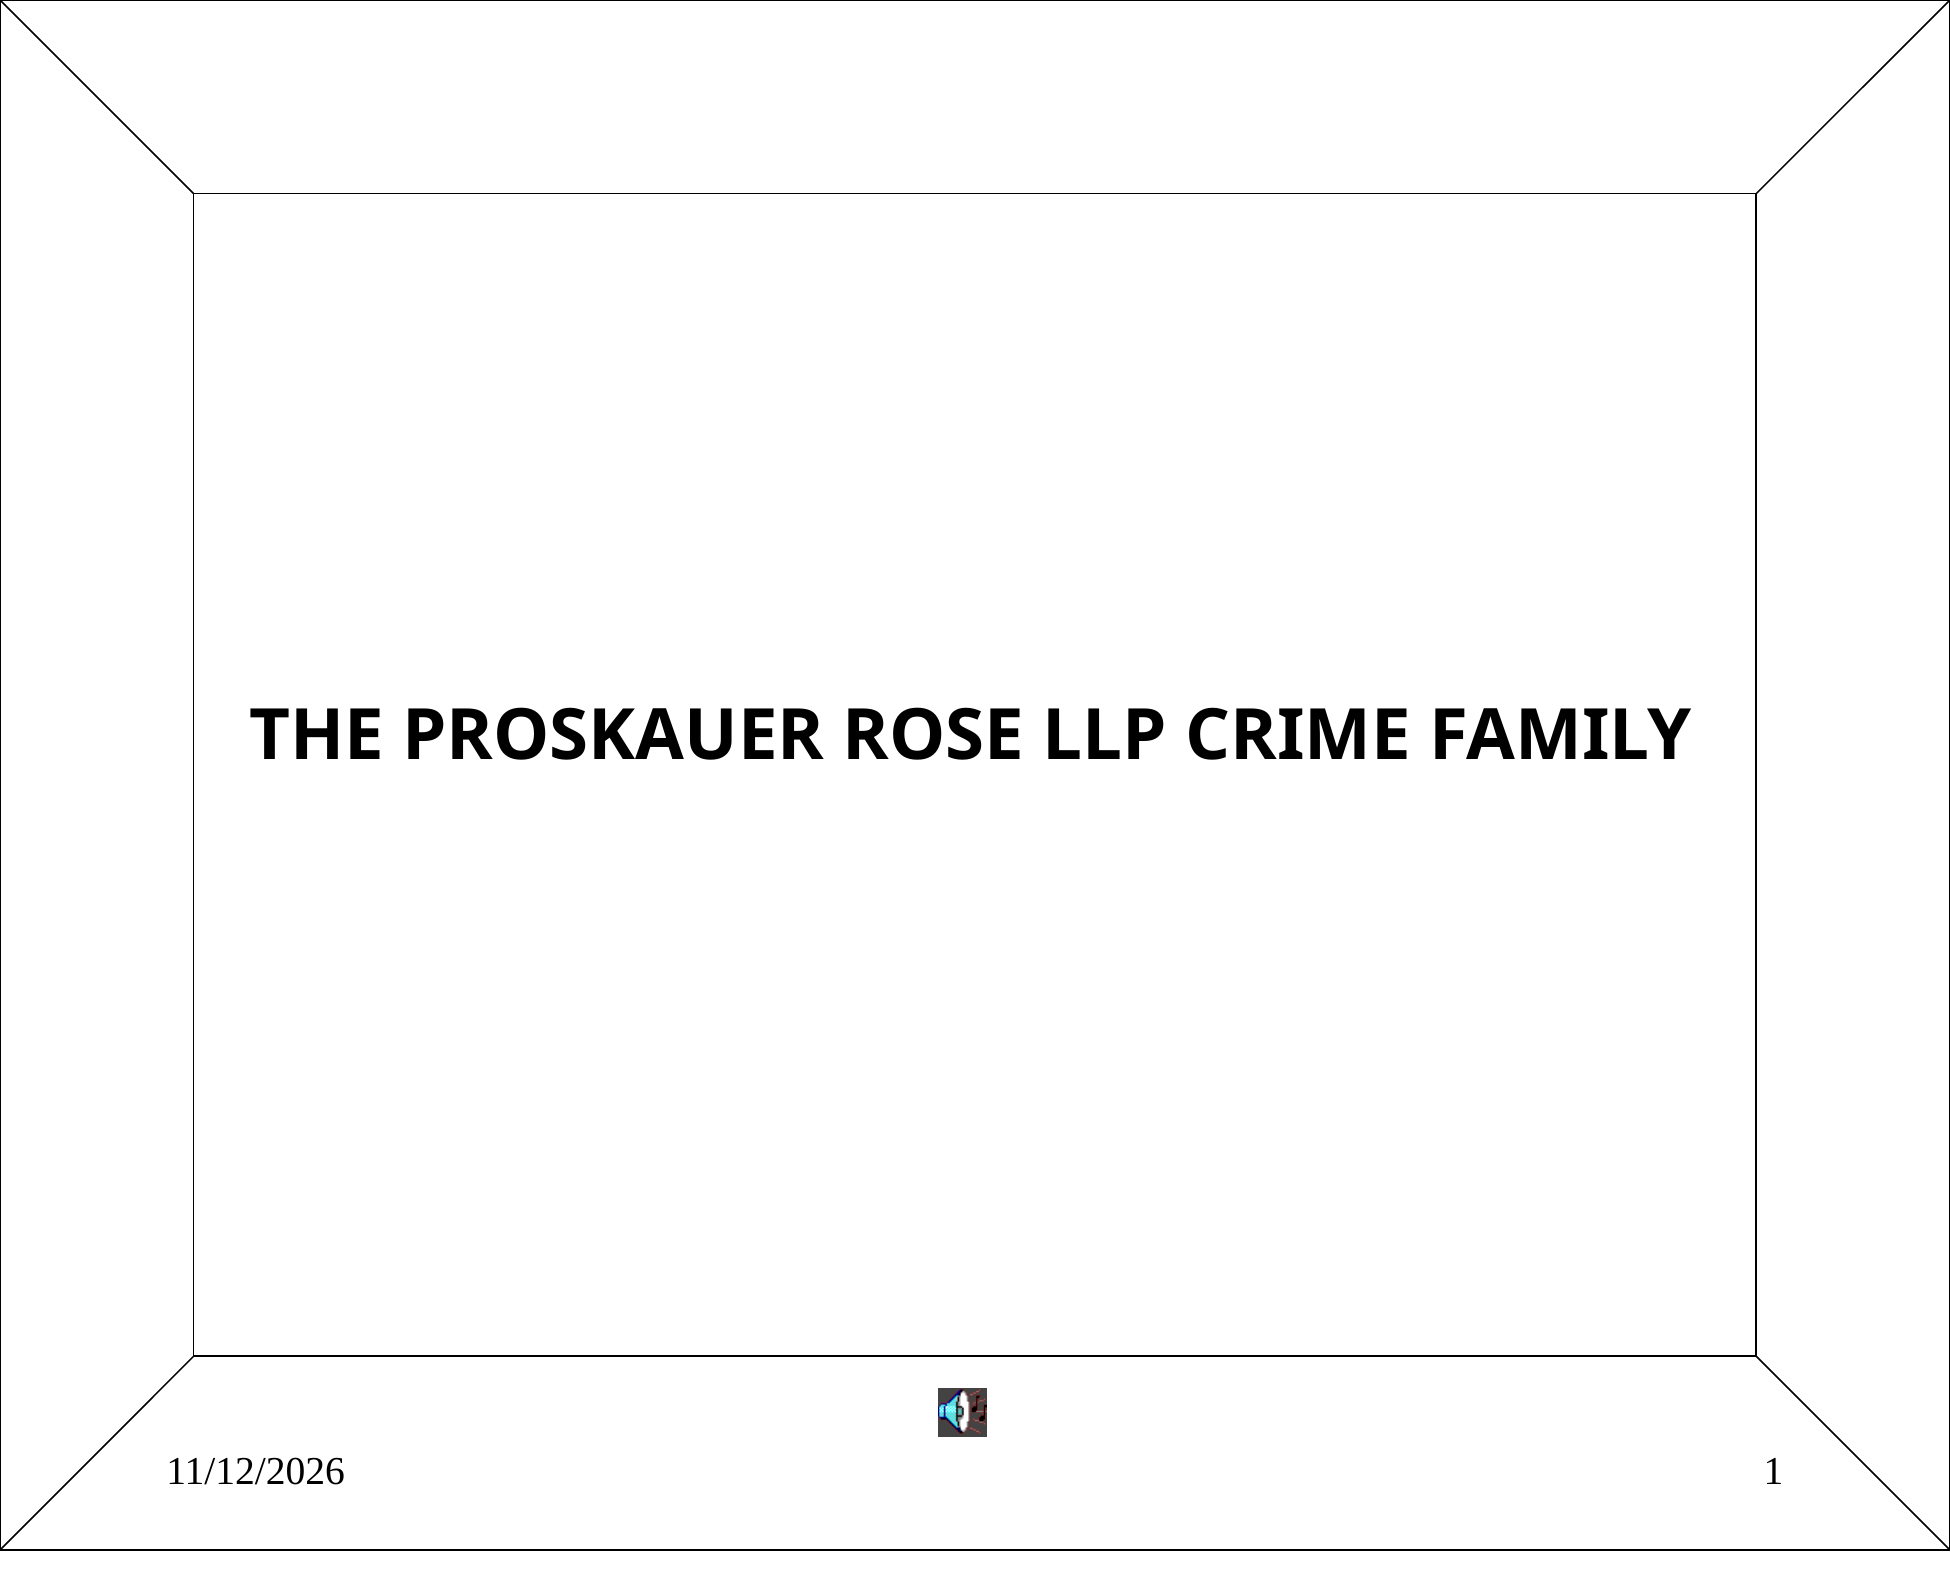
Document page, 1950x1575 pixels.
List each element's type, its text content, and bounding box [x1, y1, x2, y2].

title THE PROSKAUER ROSE LLP CRIME FAMILY [142, 599, 1800, 863]
text_box Alleged Activities [2, 1, 1947, 193]
picture [937, 1387, 988, 1438]
text_box [0, 0, 1950, 1551]
